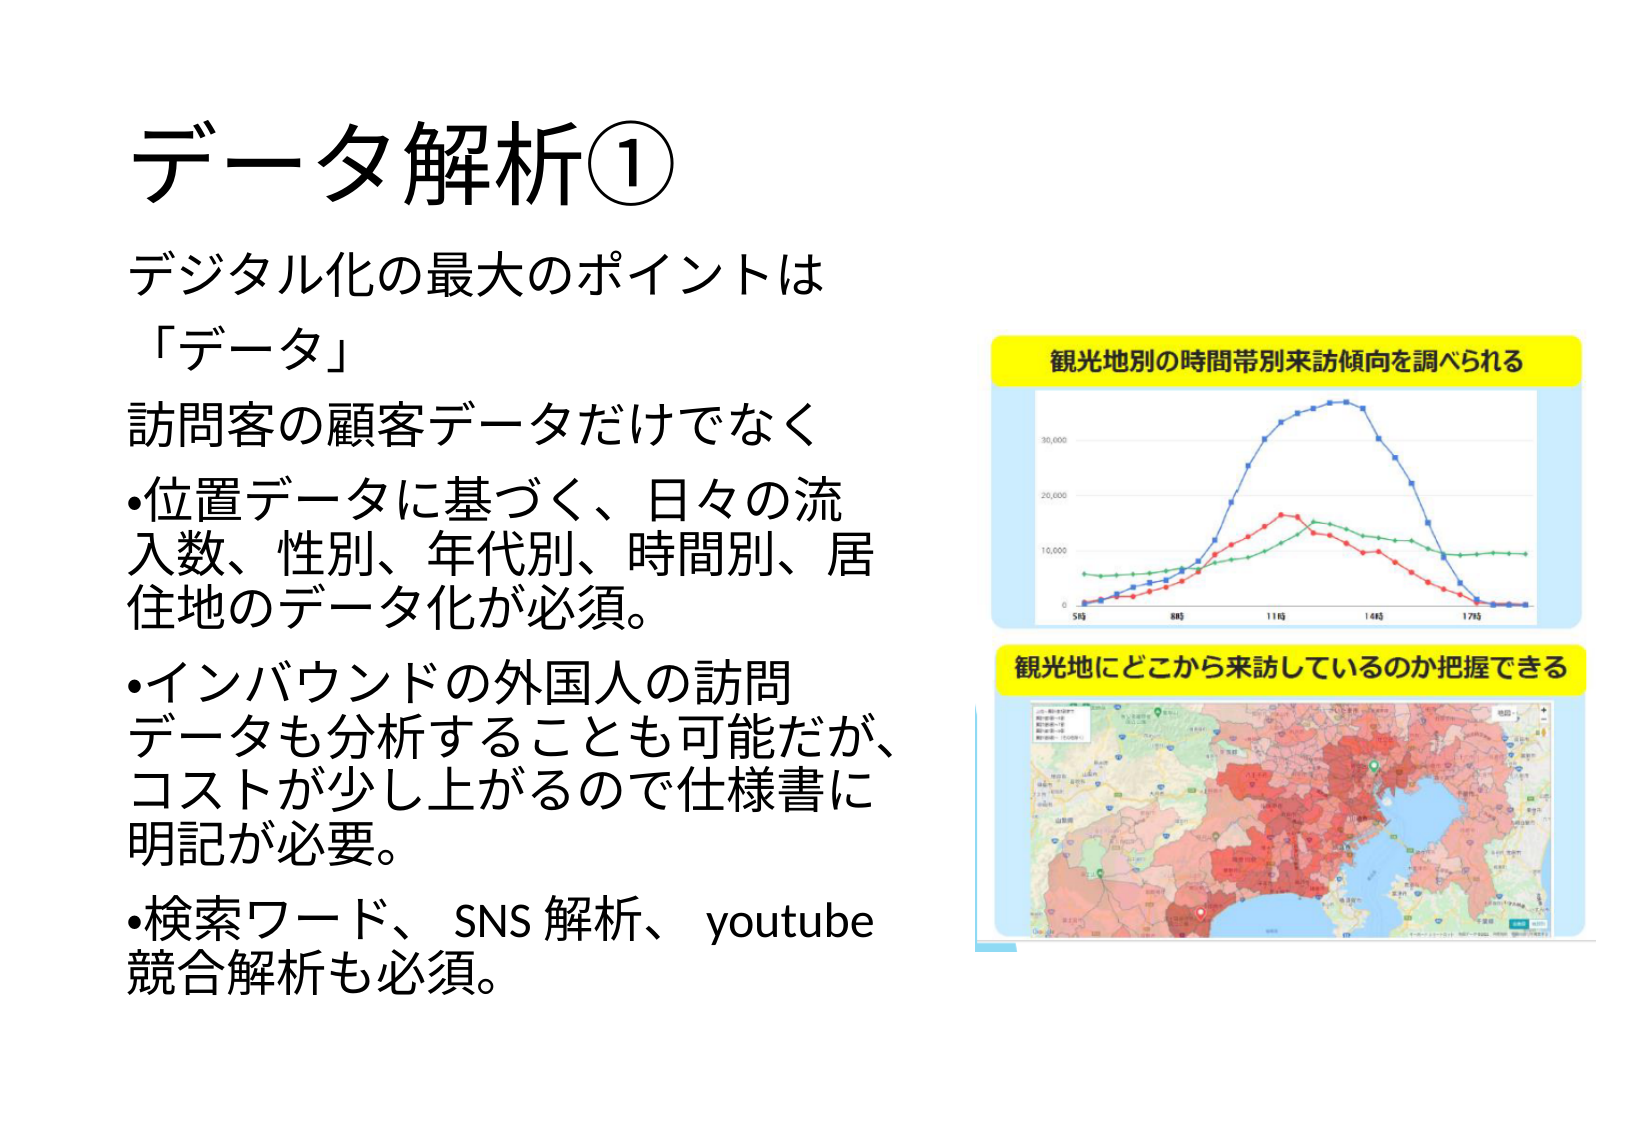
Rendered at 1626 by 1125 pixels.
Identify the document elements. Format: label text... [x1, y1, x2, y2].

title データ解析① [111, 59, 1514, 278]
list デジタル化の最大のポイントは 「データ」 訪問客の顧客データだけでなく ・位置データに基づく、日々の流入数、性別、年代別、時間別、居住地のデータ化が必須。 ・インバウンドの外国人の訪問データも分析することも可能だが、コストが少し上がるので仕様書に明記が必要。 ・検索ワード、SNS解析、youtube競合解析も必須。 [111, 243, 902, 1028]
picture [975, 325, 1596, 952]
